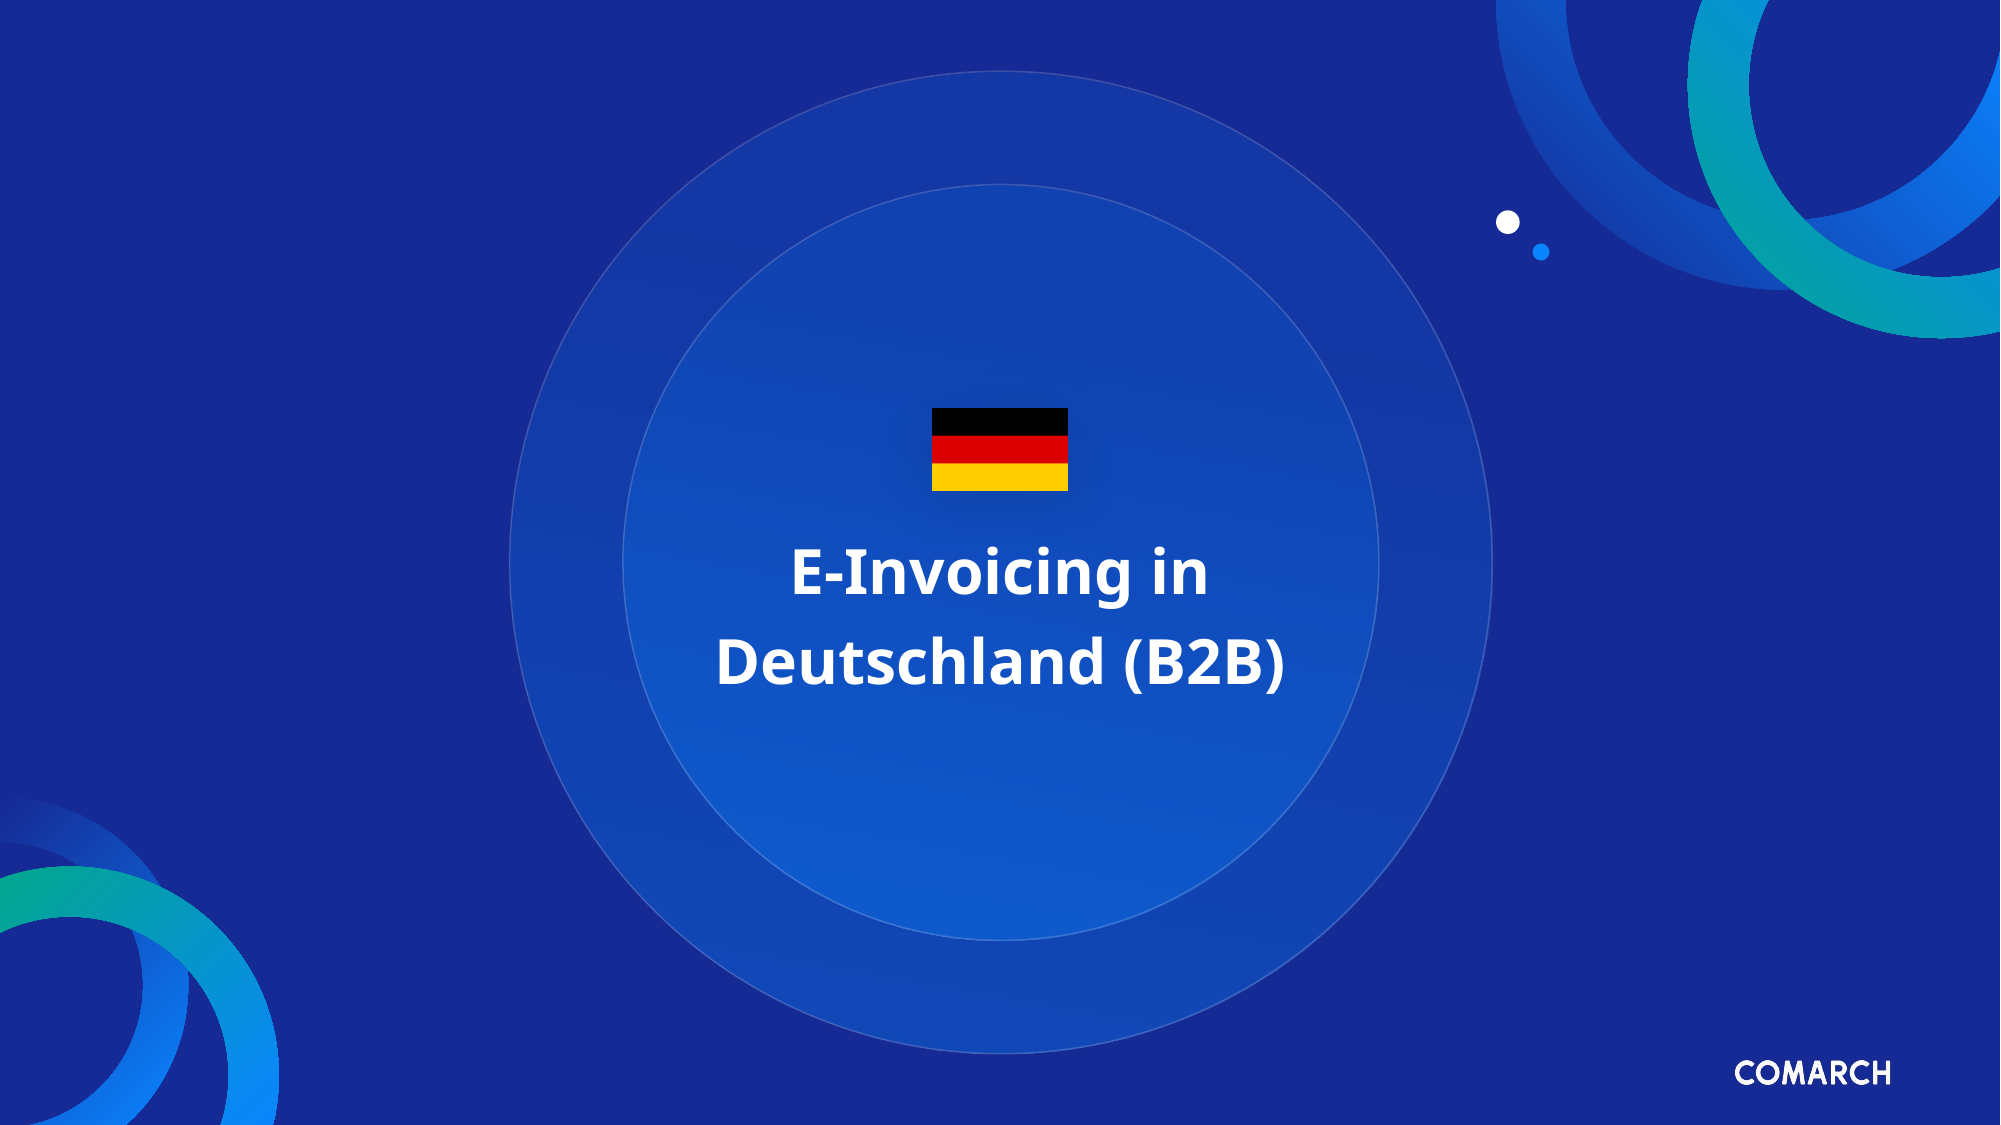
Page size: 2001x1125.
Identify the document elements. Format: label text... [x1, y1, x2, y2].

picture [1734, 1060, 1891, 1085]
picture [932, 408, 1068, 491]
list E-Invoicing in Deutschland (B2B) [699, 489, 1300, 705]
